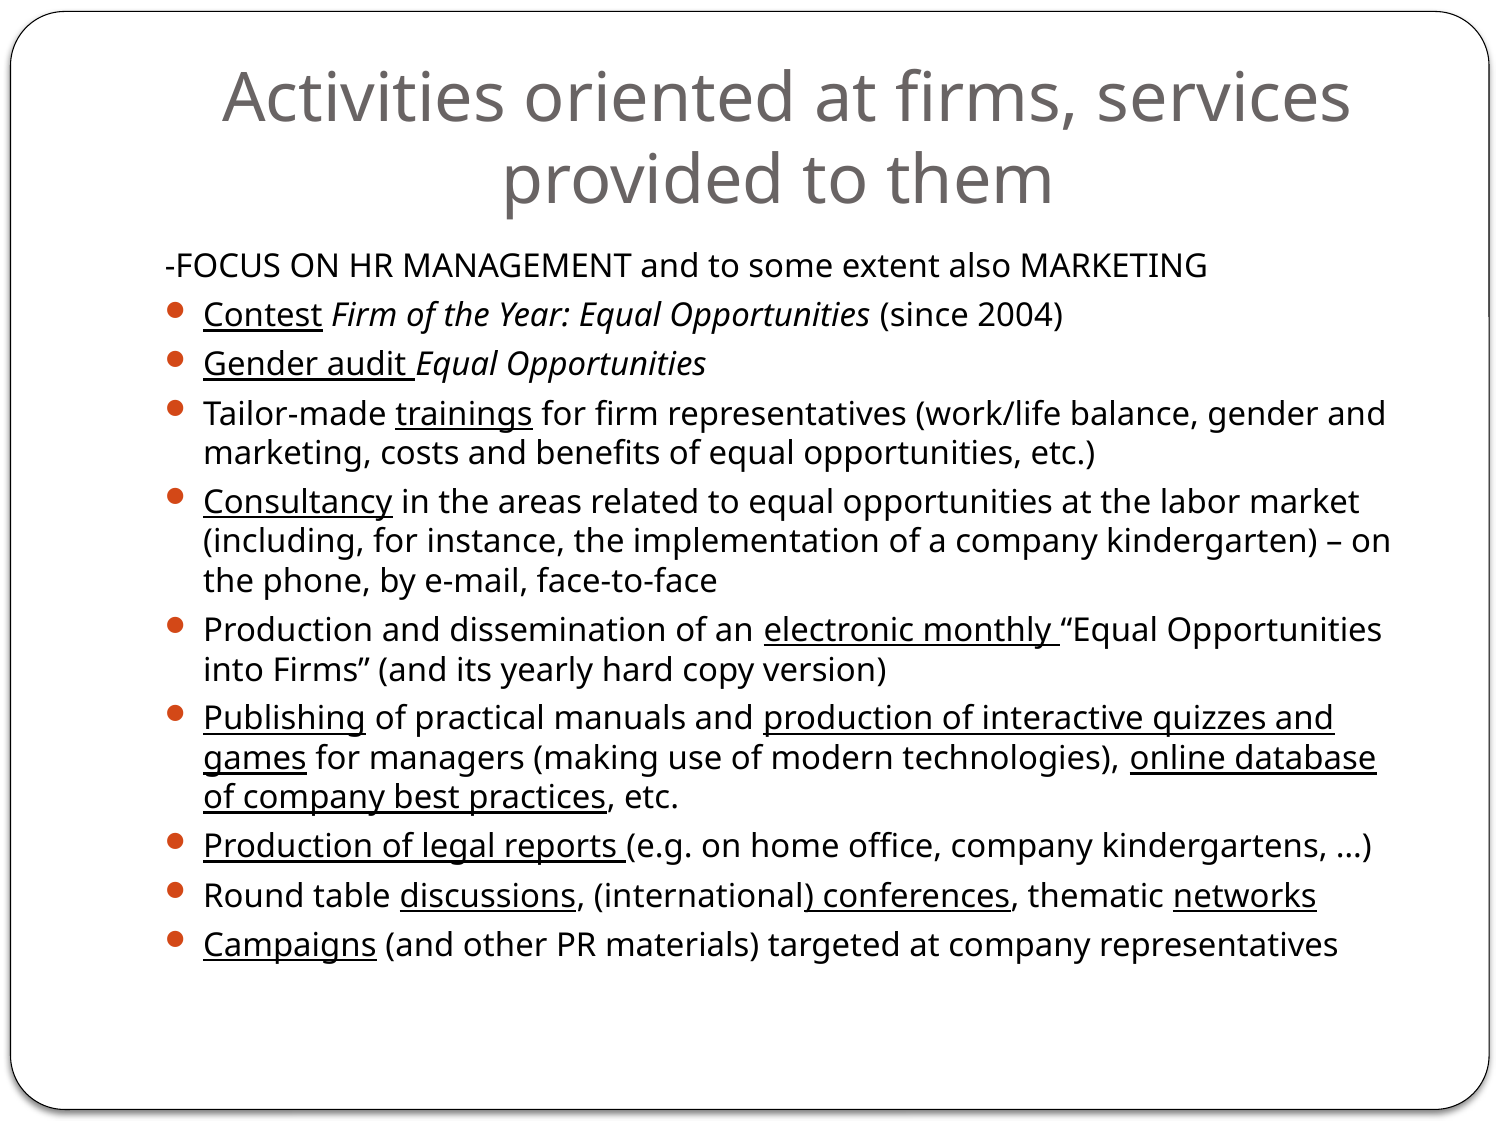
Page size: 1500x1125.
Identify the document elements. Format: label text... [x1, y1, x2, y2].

title Activities oriented at firms, services provided to them [150, 45, 1425, 233]
list -FOCUS ON HR MANAGEMENT and to some extent also MARKETING Contest Firm of the Year: Equal Opportunities (since 2004) Gender audit Equal Opportunities Tailor-made trainings for firm representatives (work/life balance, gender and marketing, costs and benefits of equal opportunities, etc.) Consultancy in the areas related to equal opportunities at the labor market (including, for instance, the implementation of a company kindergarten) – on the phone, by e-mail, face-to-face Production and dissemination of an electronic monthly “Equal Opportunities into Firms” (and its yearly hard copy version) Publishing of practical manuals and production of interactive quizzes and games for managers (making use of modern technologies), online database of company best practices, etc. Production of legal reports (e.g. on home office, company kindergartens, …) Round table discussions, (international) conferences, thematic networks Campaigns (and other PR materials) targeted at company representatives [150, 237, 1425, 988]
